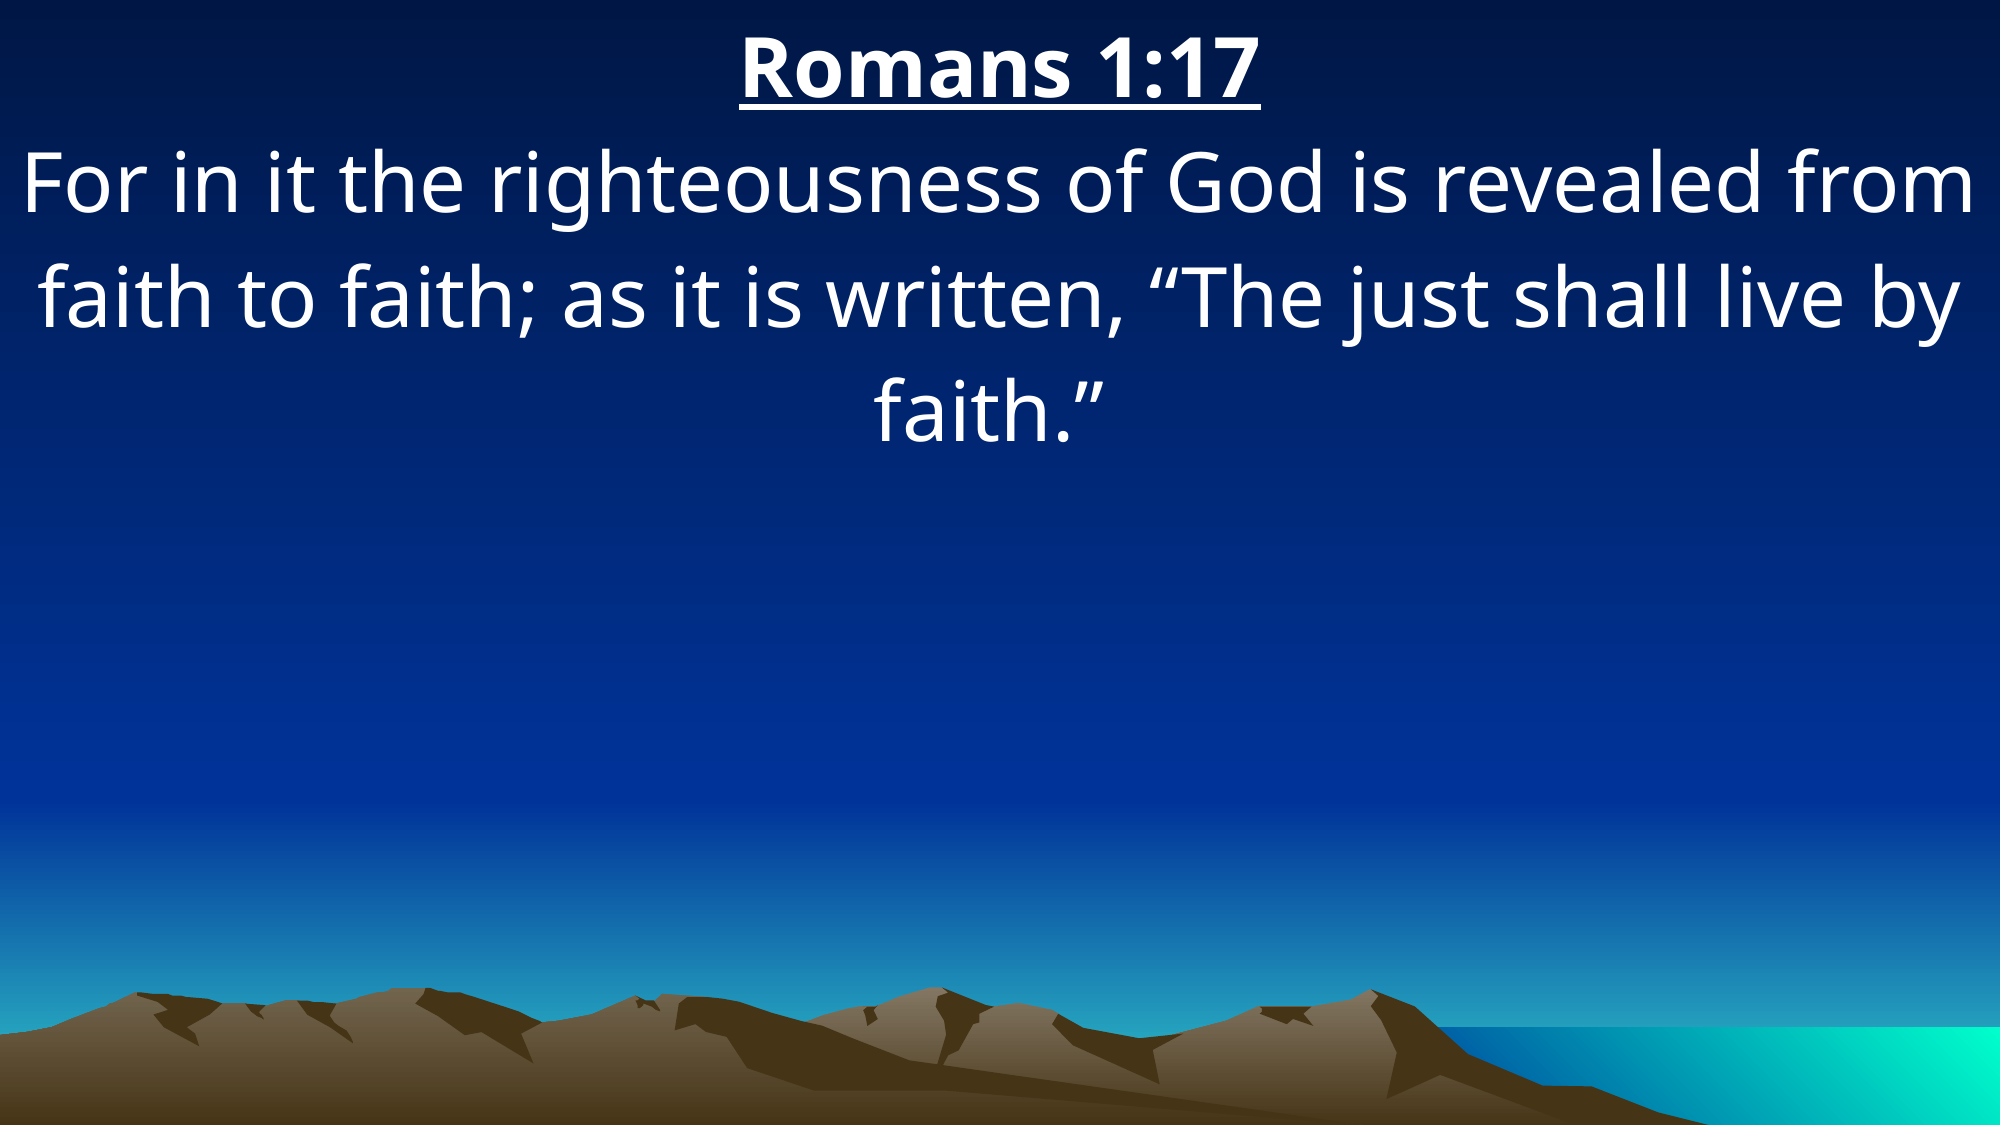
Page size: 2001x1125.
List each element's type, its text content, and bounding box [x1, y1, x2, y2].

text_box Romans 1:17 For in it the righteousness of God is revealed from faith to faith; as it is written, “The just shall live by faith.” [0, 0, 2000, 900]
